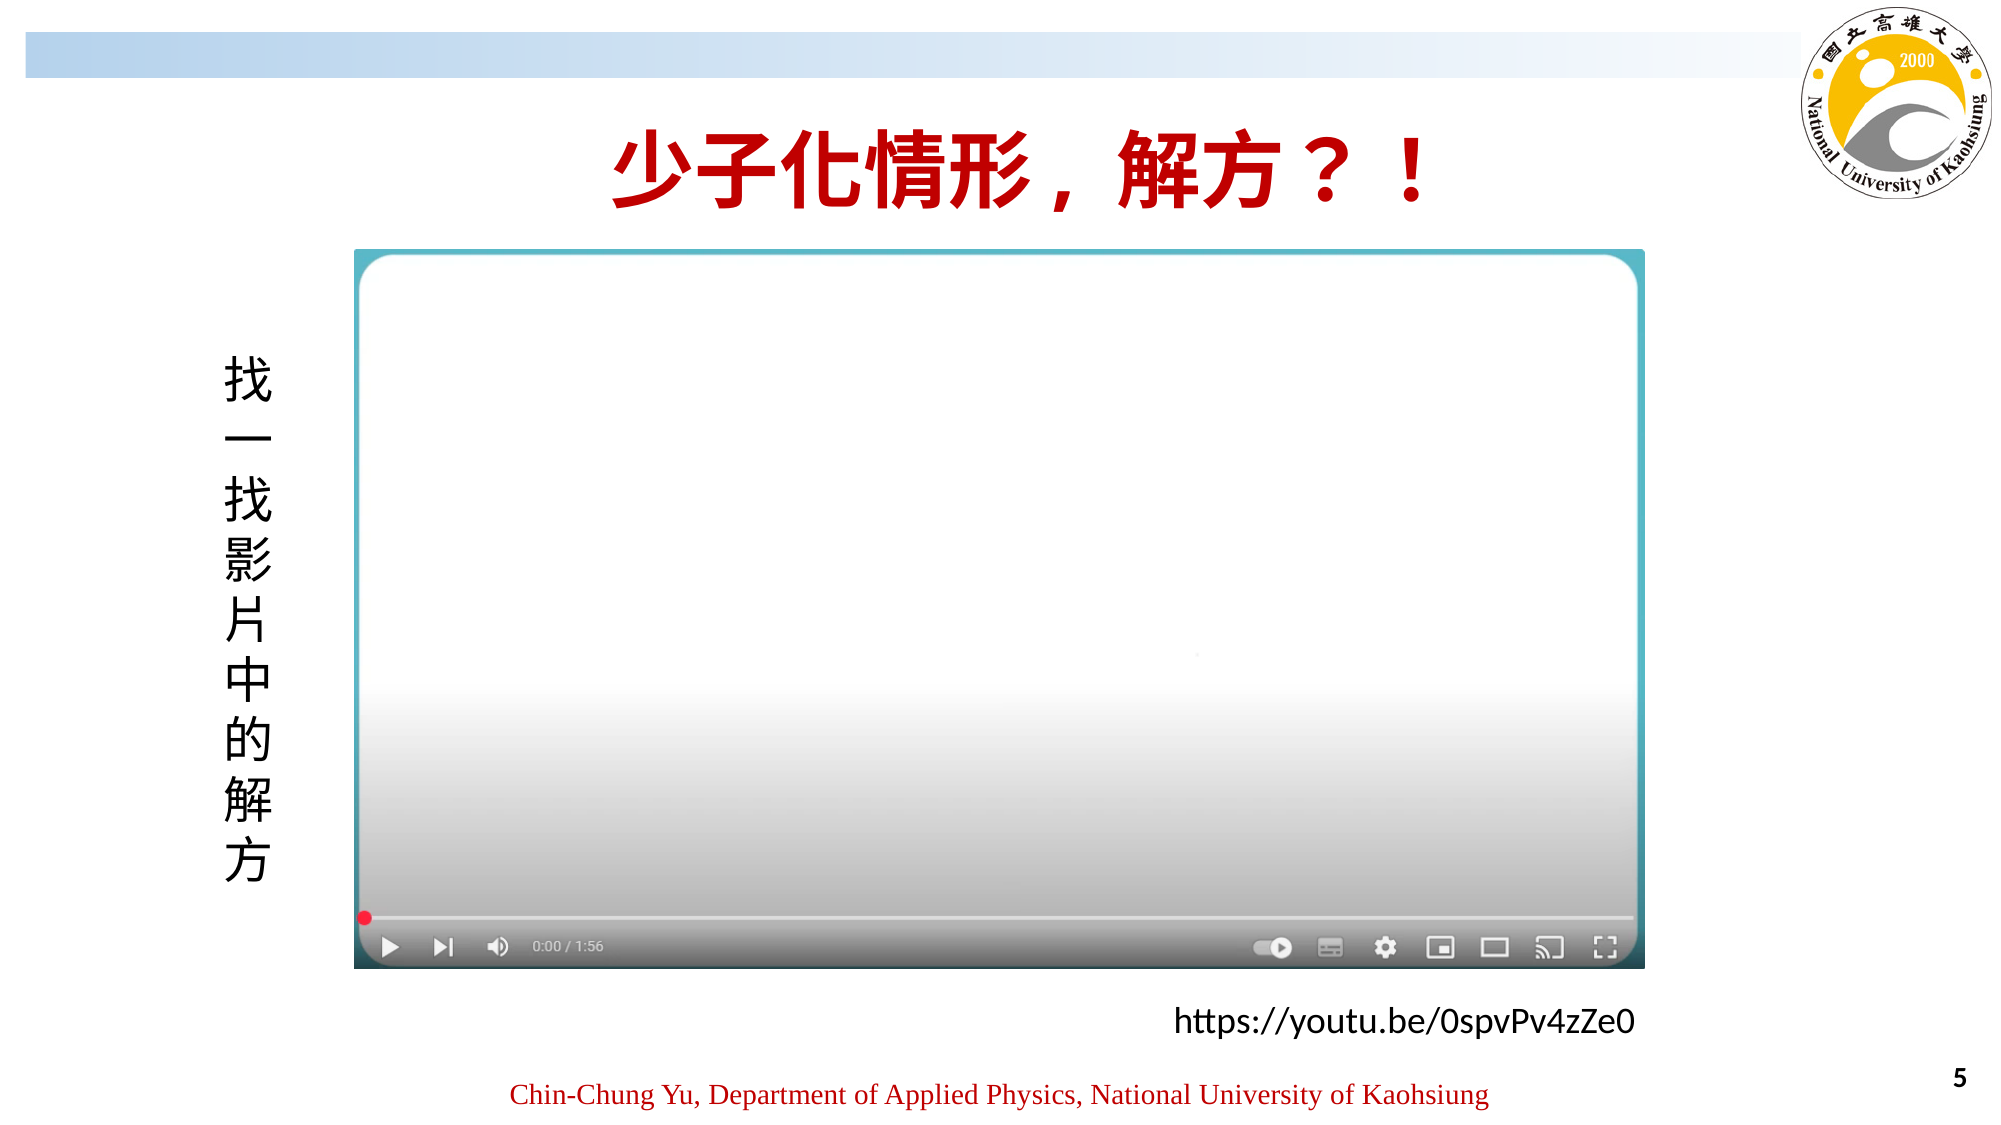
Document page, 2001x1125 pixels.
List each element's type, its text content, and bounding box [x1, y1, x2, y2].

picture [1801, 7, 1992, 199]
slide_number 5 [1532, 1045, 1983, 1106]
footer Chin-Chung Yu, Department of Applied Physics, National University of Kaohsiung [467, 1064, 1533, 1121]
text_box 少子化情形, 解方？！ [595, 121, 1405, 248]
text_box 找一找影片中的解方 [209, 340, 293, 896]
text_box https://youtu.be/0spvPv4zZe0 [1158, 988, 1651, 1048]
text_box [354, 248, 1646, 970]
